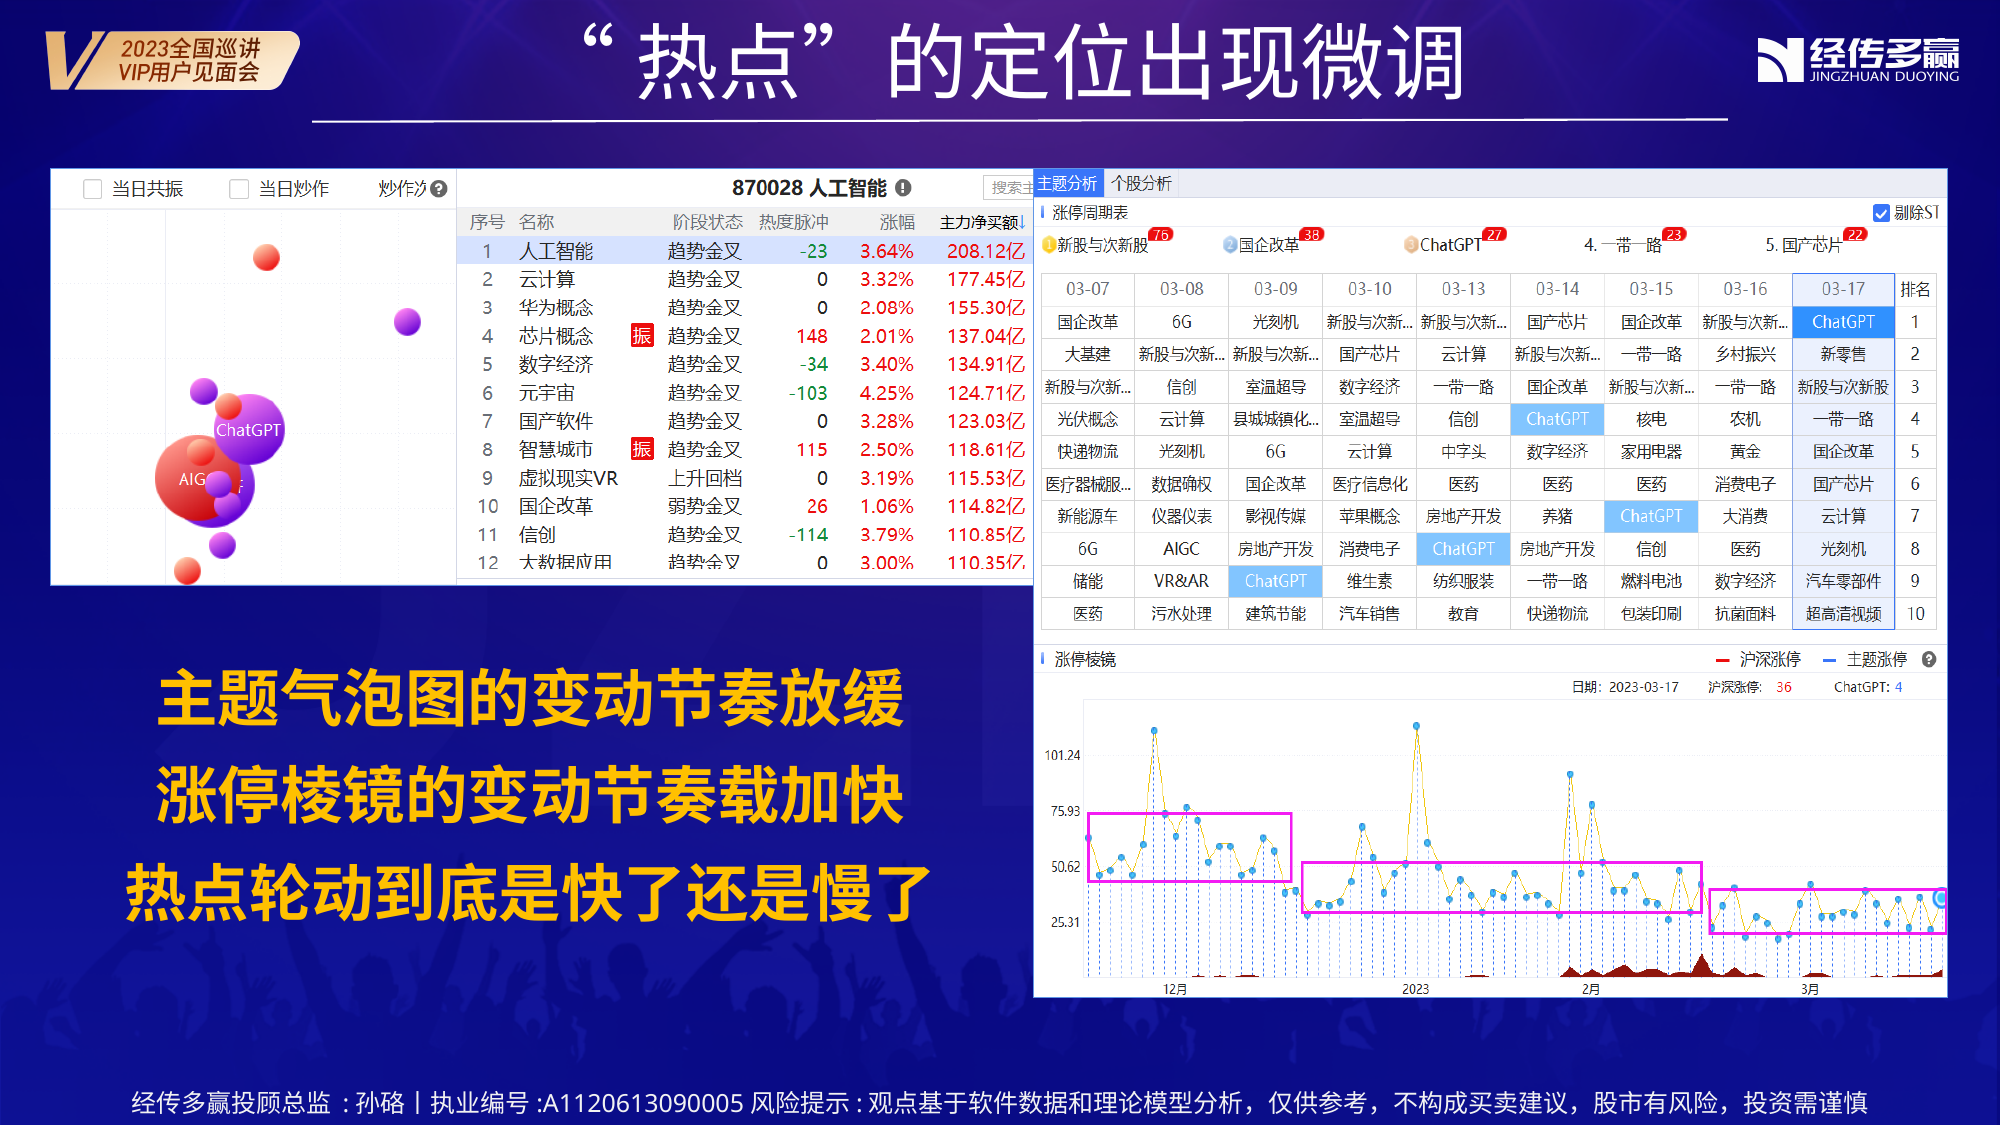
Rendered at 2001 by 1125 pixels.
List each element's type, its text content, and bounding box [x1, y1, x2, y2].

picture [0, 118, 2000, 1125]
text_box “热点”的定位出现微调 [0, 2, 2000, 118]
text_box 主题气泡图的变动节奏放缓 涨停棱镜的变动节奏载加快 热点轮动到底是快了还是慢了 [57, 628, 1004, 936]
